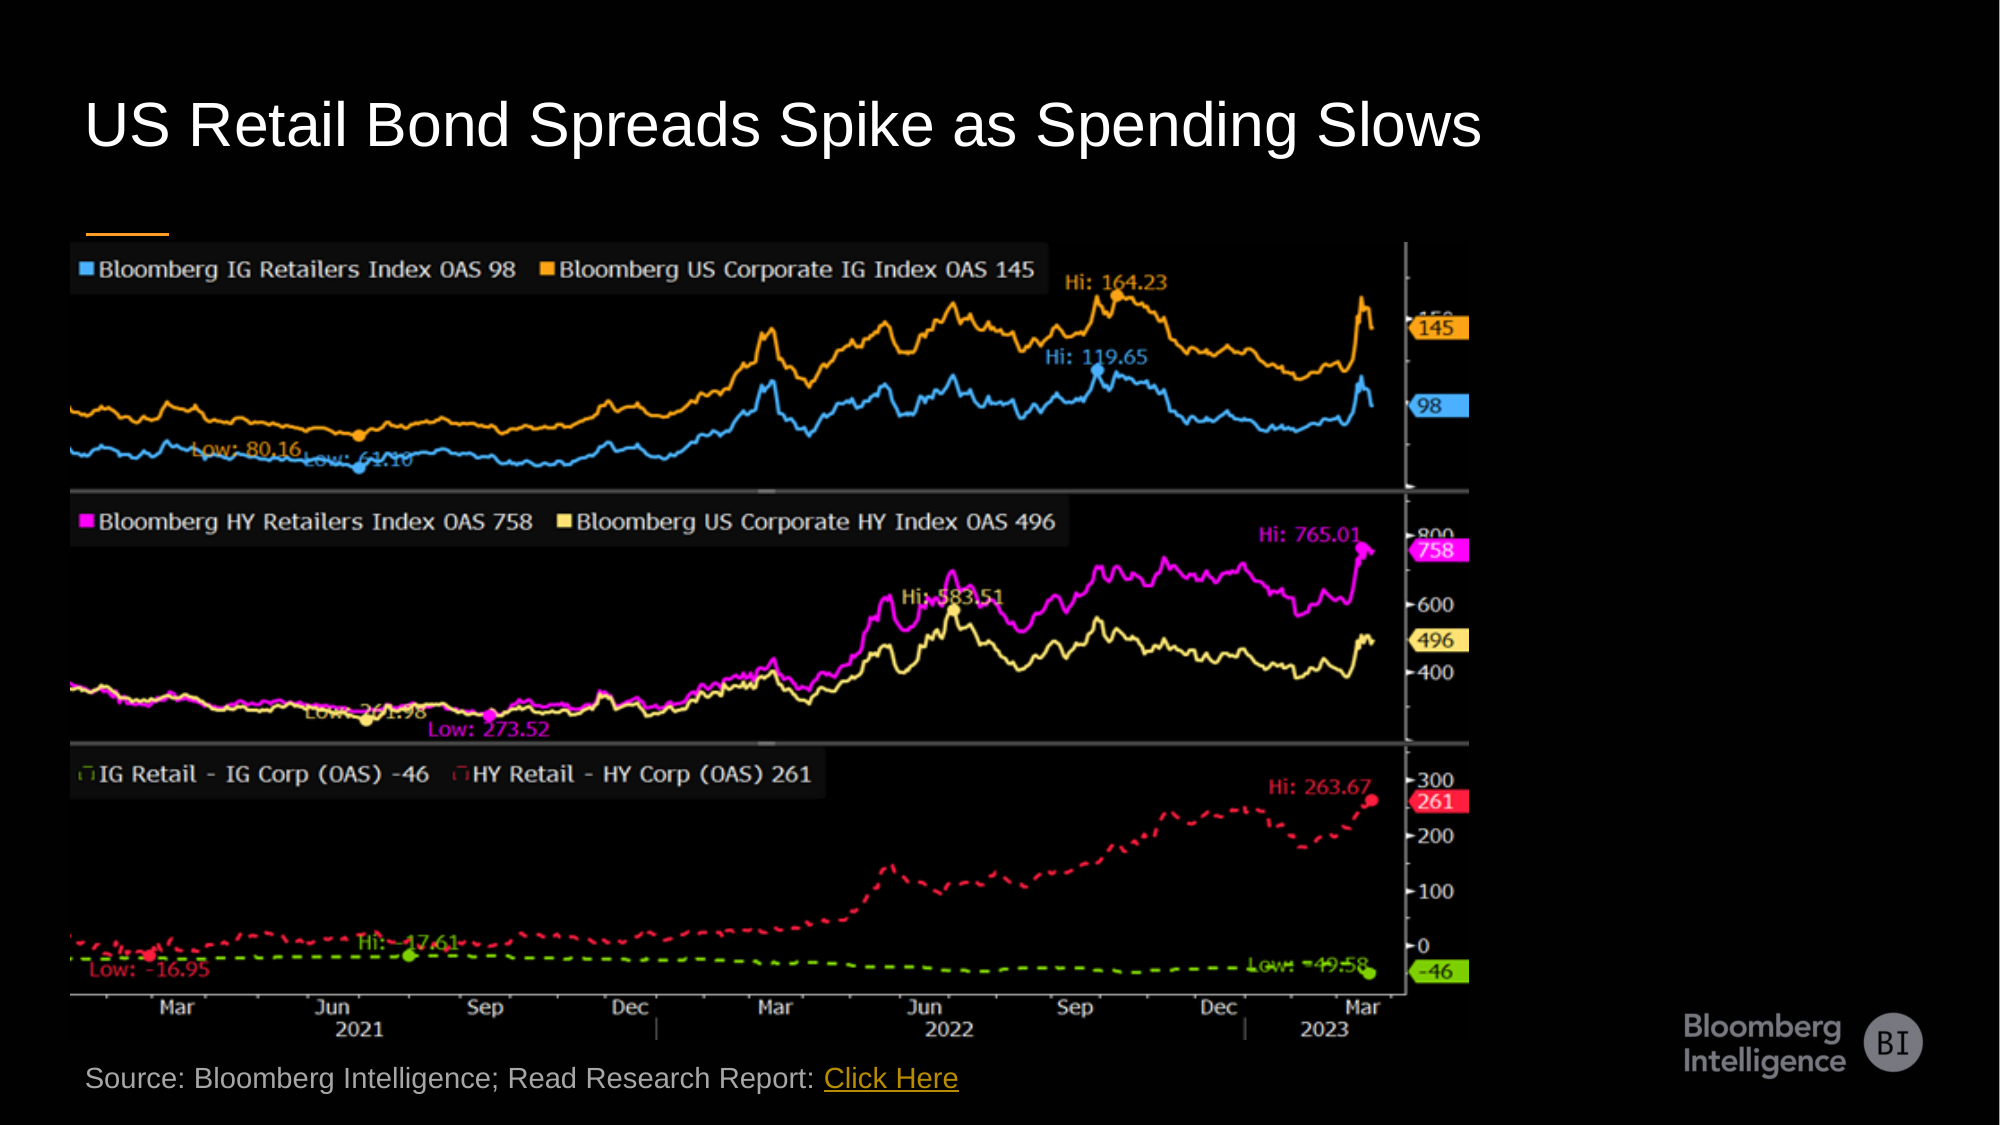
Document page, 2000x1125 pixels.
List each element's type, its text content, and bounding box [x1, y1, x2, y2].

picture [0, 0, 2000, 1125]
text_box Source: Bloomberg Intelligence; Read Research Report: Click Here [70, 1055, 1437, 1109]
list US Retail Bond Spreads Spike as Spending Slows [70, 85, 1719, 196]
